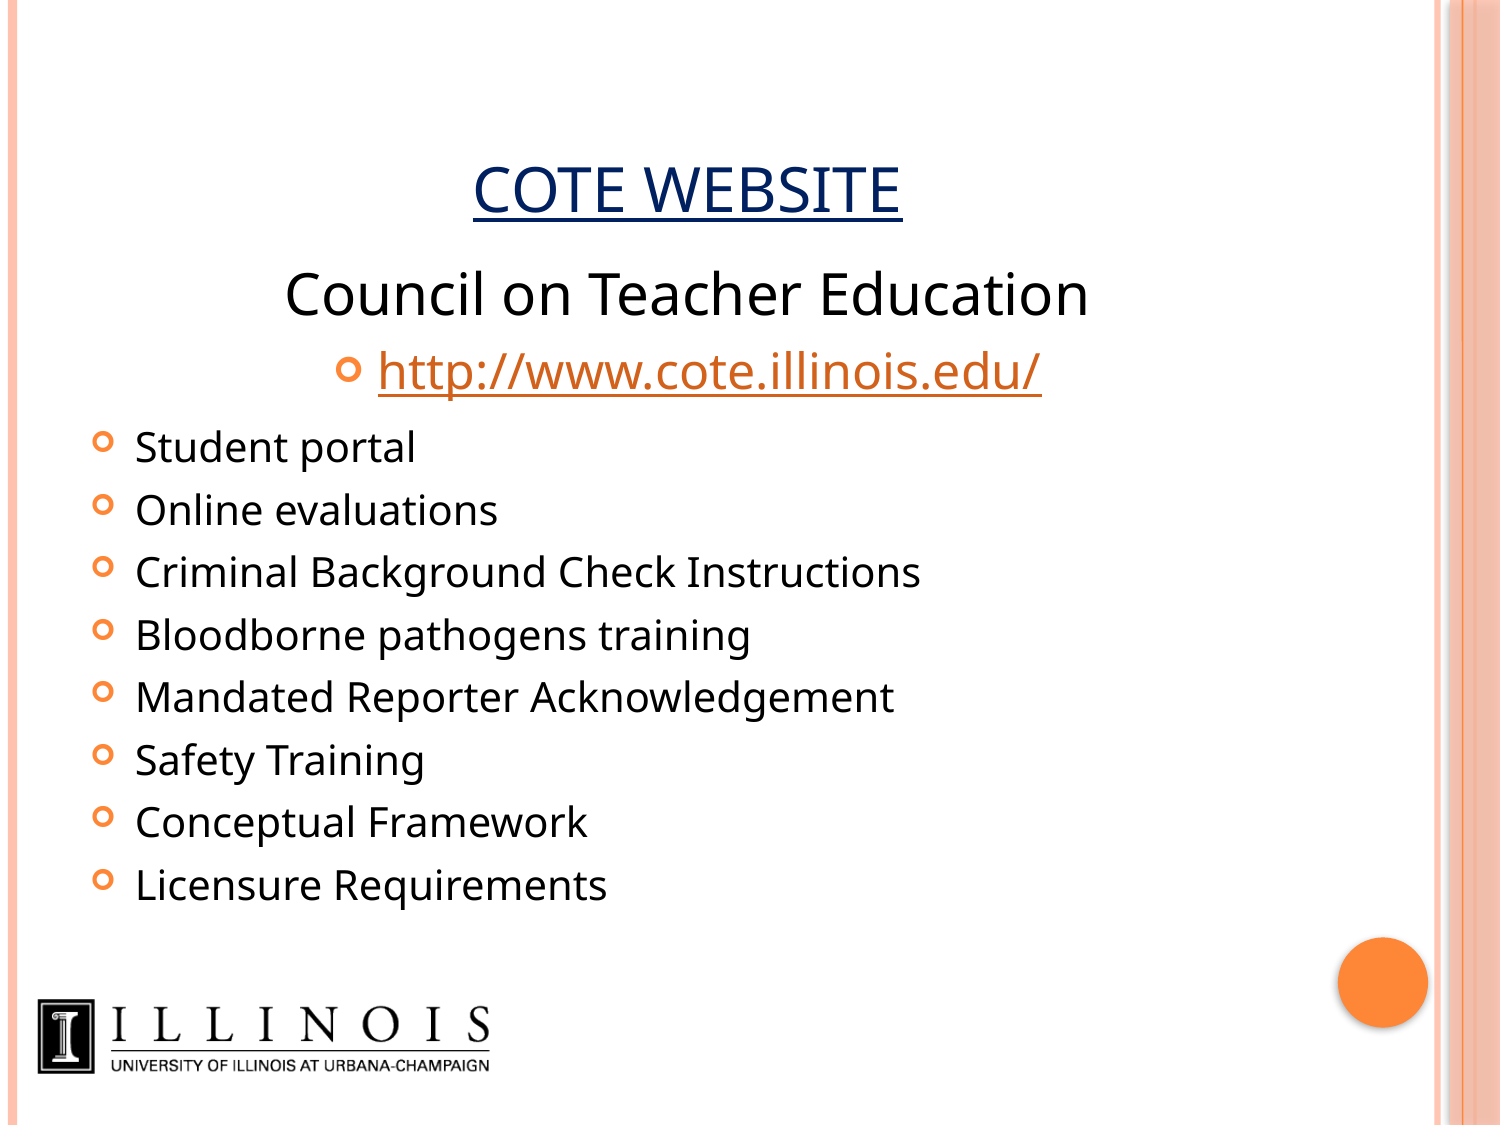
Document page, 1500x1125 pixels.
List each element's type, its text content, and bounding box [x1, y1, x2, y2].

picture [36, 999, 491, 1076]
list Council on Teacher Education http://www.cote.illinois.edu/ Student portal Online evaluations Criminal Background Check Instructions Bloodborne pathogens training Mandated Reporter Acknowledgement Safety Training Conceptual Framework Licensure Requirements [75, 249, 1300, 1062]
title CoTE WEBSITE [75, 45, 1300, 233]
